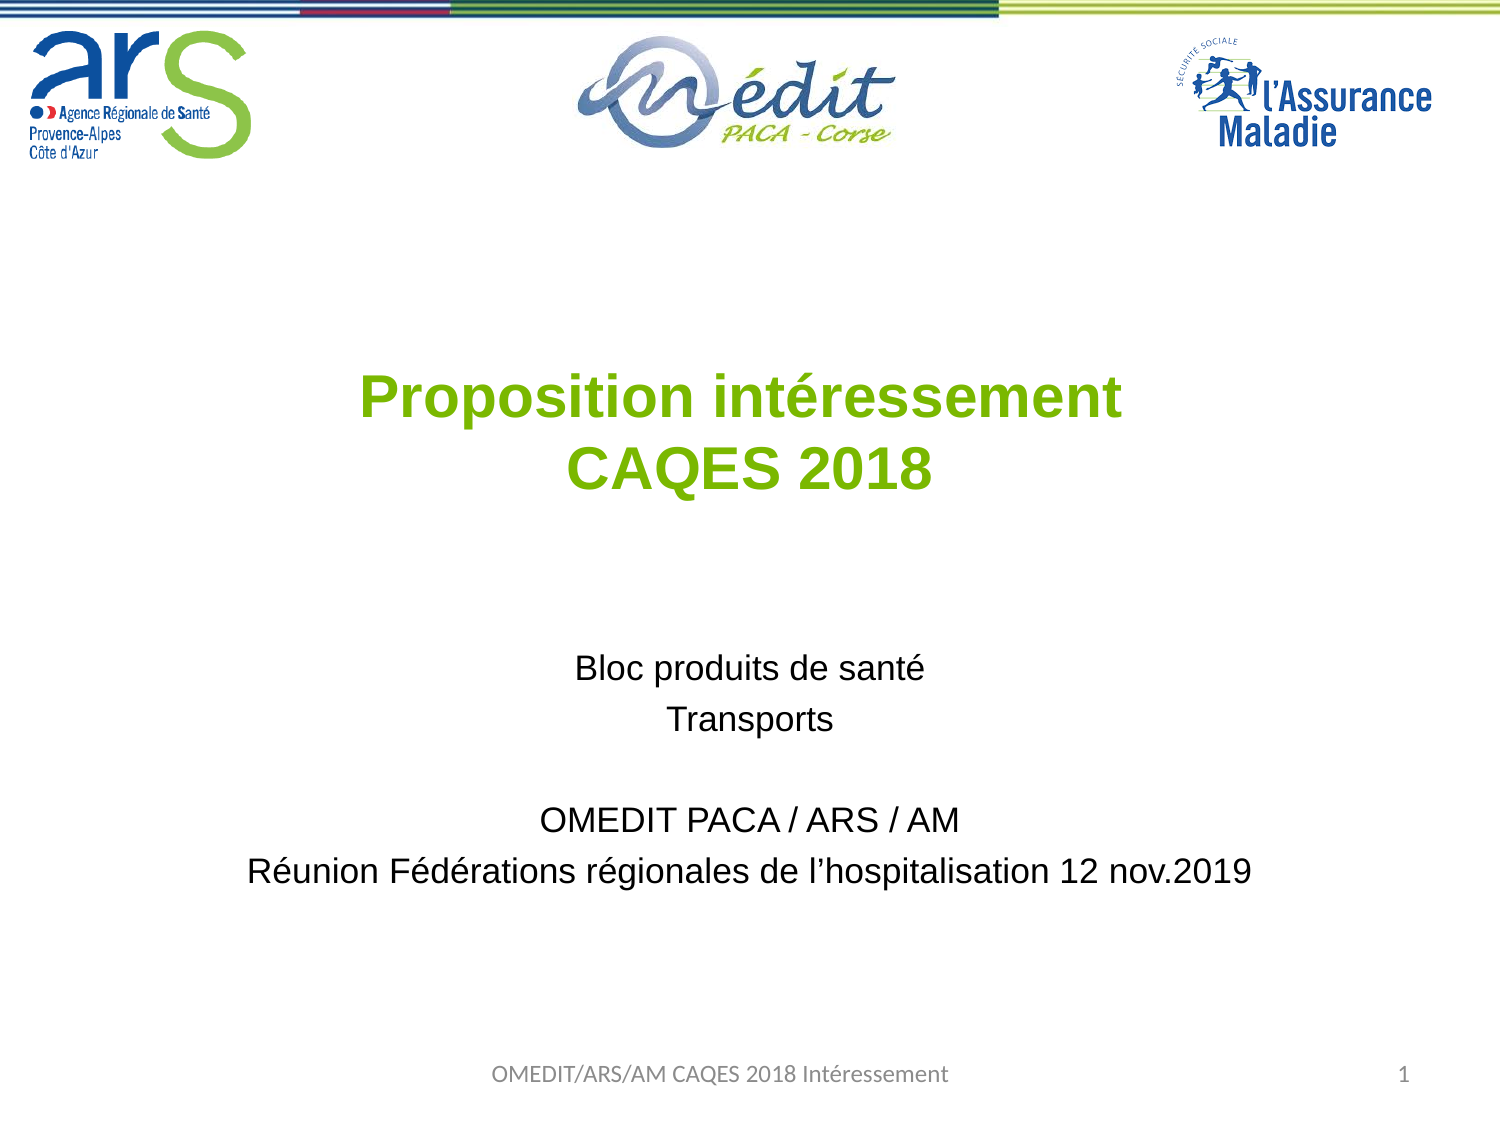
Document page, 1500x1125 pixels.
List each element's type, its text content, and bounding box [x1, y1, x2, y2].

title Proposition intéressement CAQES 2018 [112, 349, 1388, 591]
picture [572, 30, 902, 160]
footer OMEDIT/ARS/AM CAQES 2018 Intéressement [395, 1042, 1046, 1103]
picture [0, 0, 1500, 160]
subtitle Bloc produits de santé Transports OMEDIT PACA / ARS / AM Réunion Fédérations régionales de l’hospitalisation 12 nov.2019 [225, 637, 1275, 925]
picture [29, 30, 251, 160]
slide_number 1 [1074, 1042, 1425, 1103]
